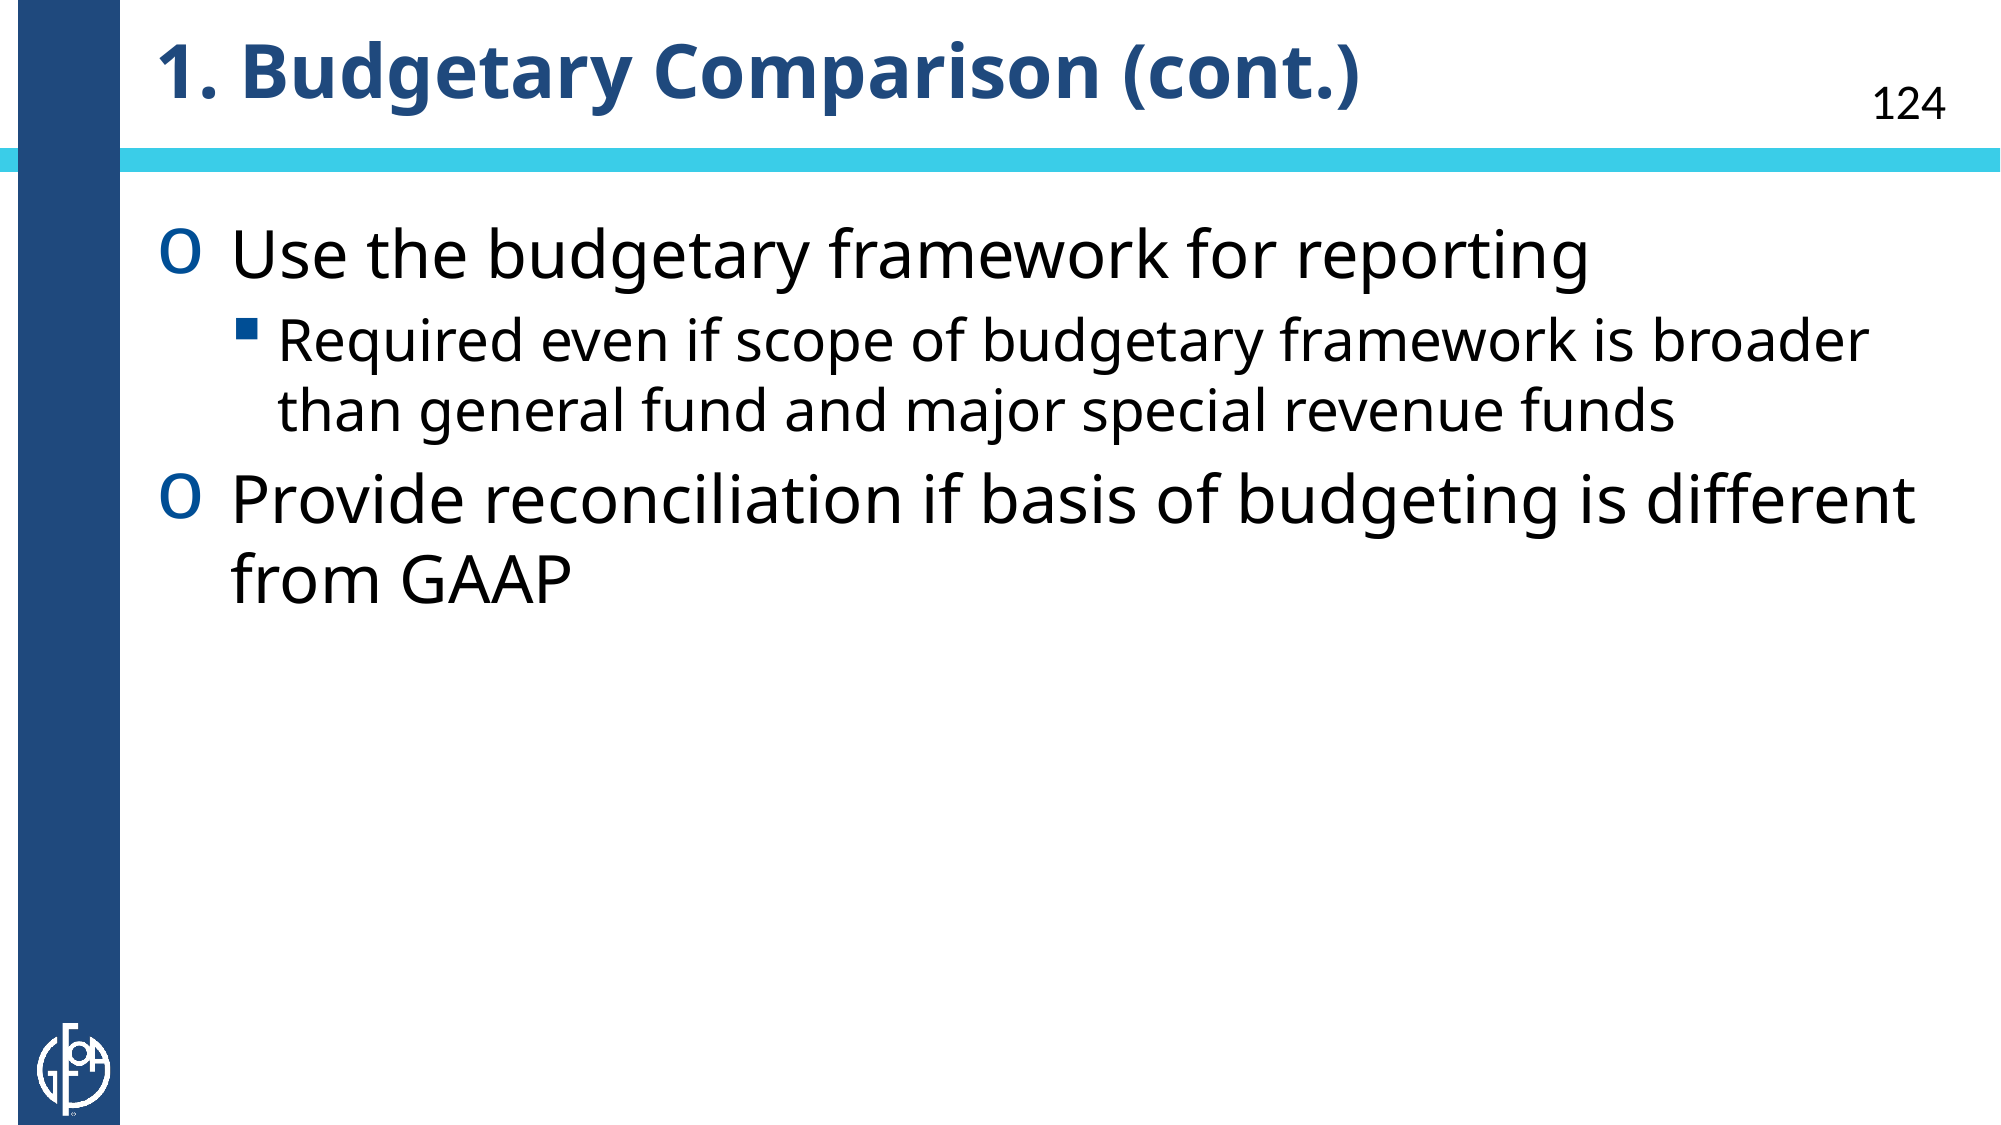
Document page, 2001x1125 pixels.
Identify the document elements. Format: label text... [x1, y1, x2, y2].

text_box 124 [1855, 62, 1978, 138]
title 1. Budgetary Comparison (cont.) [140, 0, 1978, 138]
list Use the budgetary framework for reporting Required even if scope of budgetary framework is broader than general fund and major special revenue funds Provide reconciliation if basis of budgeting is different from GAAP [140, 204, 1978, 1092]
